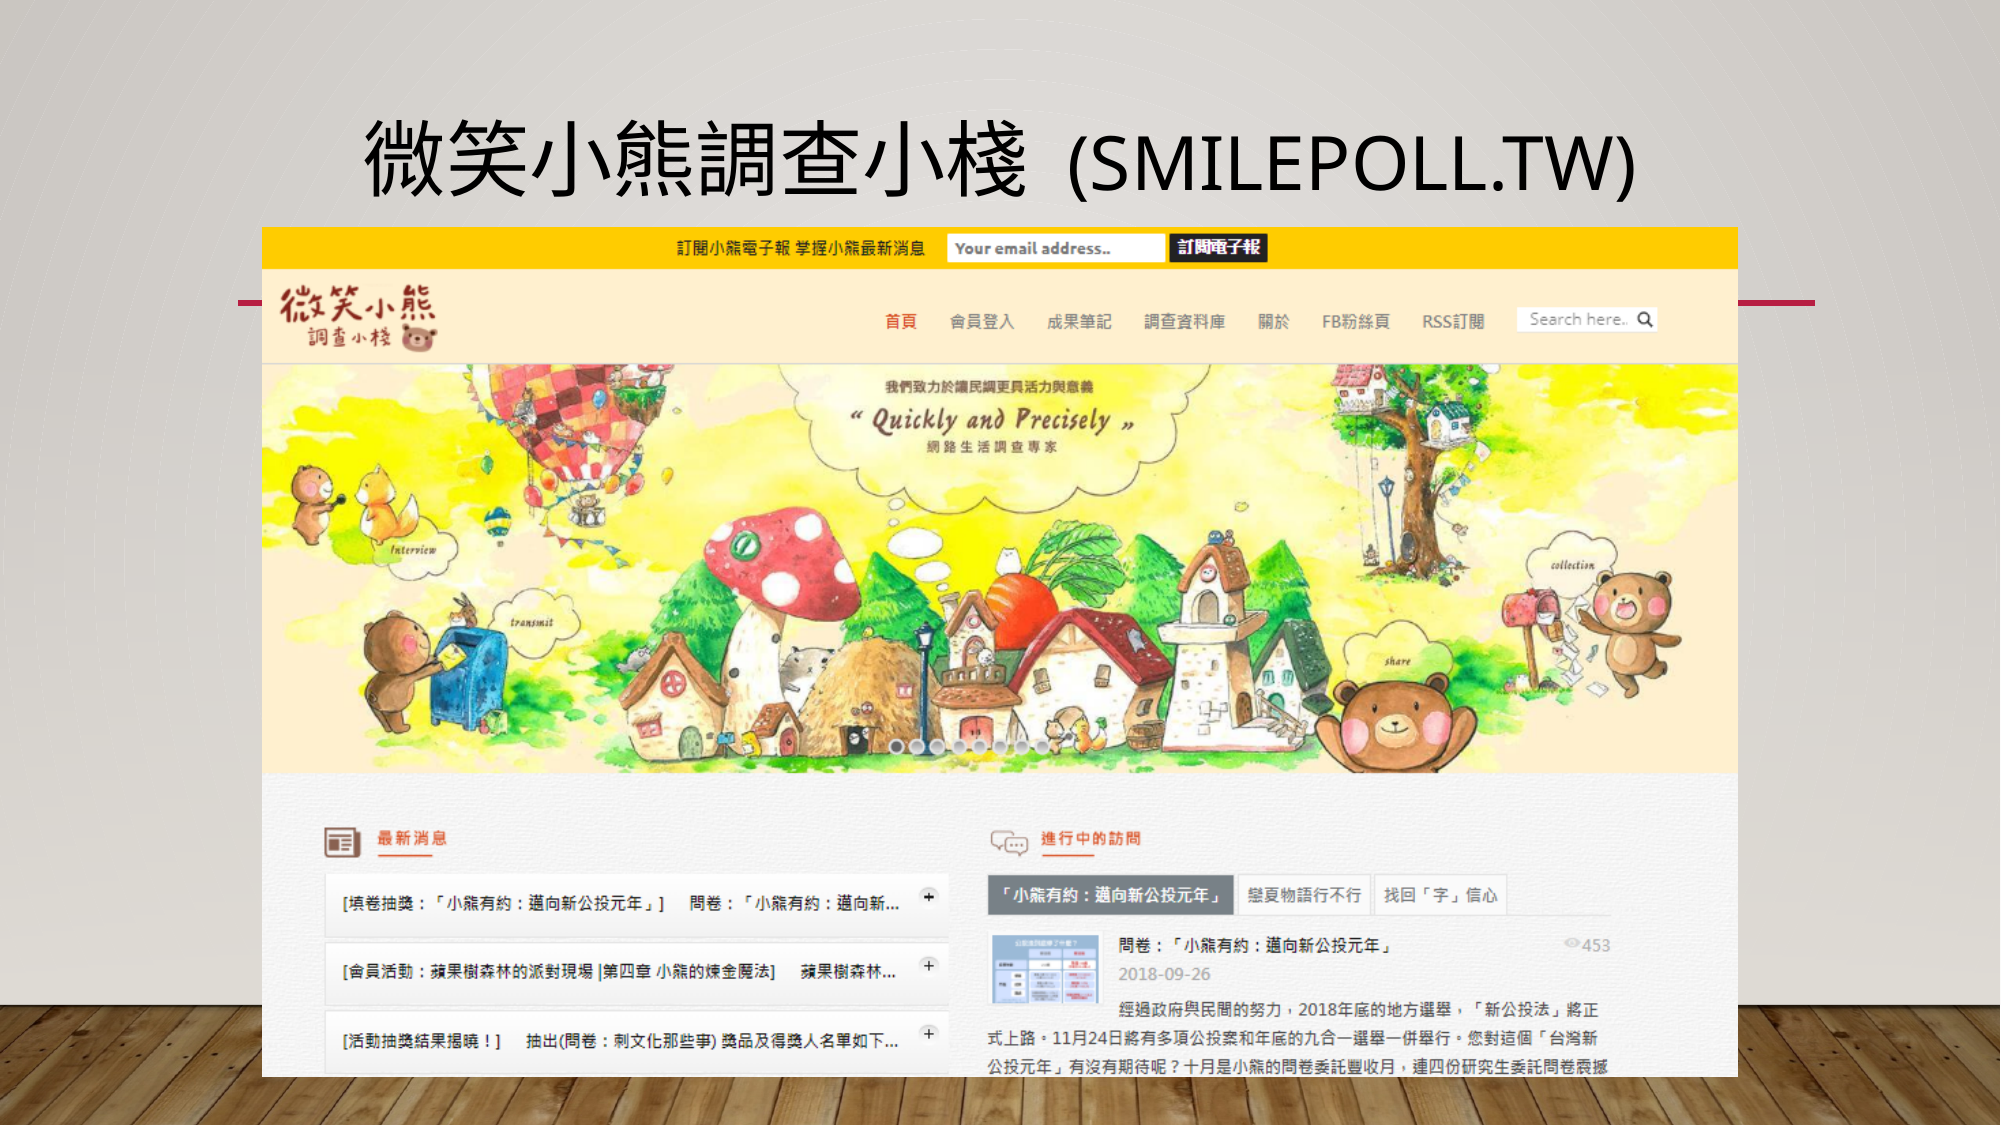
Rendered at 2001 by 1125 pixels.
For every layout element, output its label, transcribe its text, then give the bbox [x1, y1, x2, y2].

picture [0, 1005, 2000, 1125]
title 微笑小熊調查小棧 (smilepoll.tw) [137, 110, 1863, 248]
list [262, 227, 1738, 1078]
